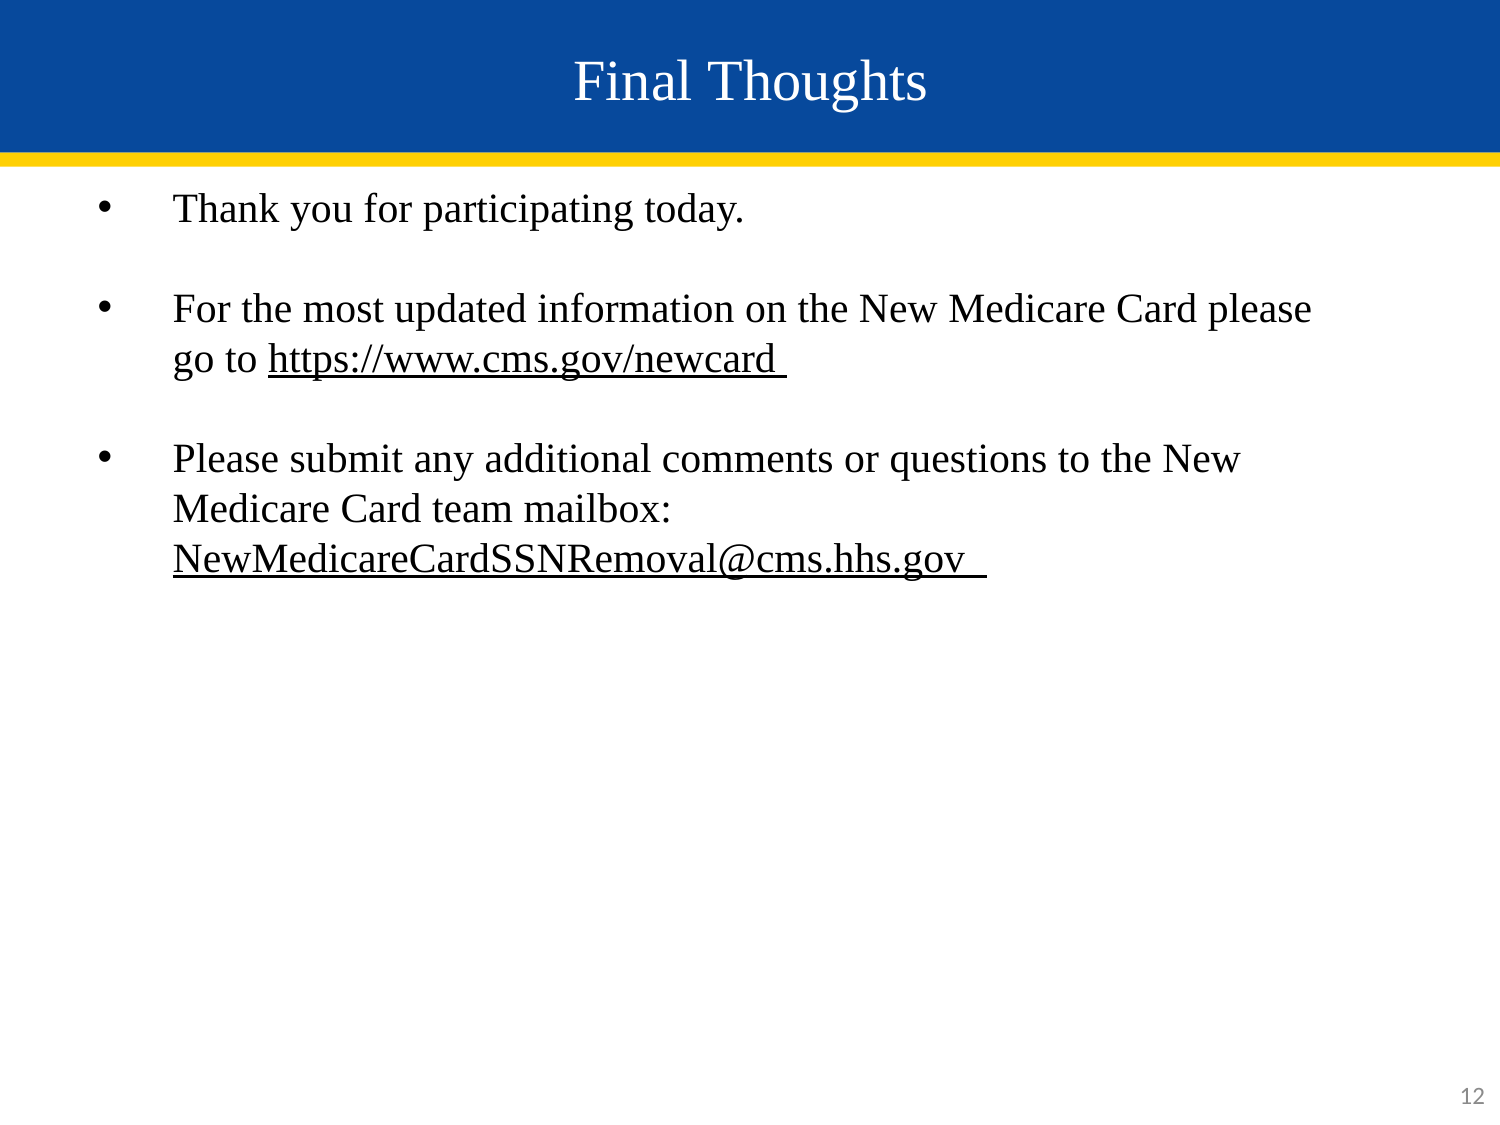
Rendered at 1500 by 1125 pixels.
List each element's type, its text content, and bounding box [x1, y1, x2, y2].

title Final Thoughts [570, 42, 929, 181]
slide_number 12 [1149, 1064, 1500, 1125]
text_box Thank you for participating today. For the most updated information on the New Medicare Card please go to https://www.cms.gov/newcard Please submit any additional comments or questions to the New Medicare Card team mailbox: NewMedicareCardSSNRemoval@cms.hhs.gov [97, 181, 1364, 632]
